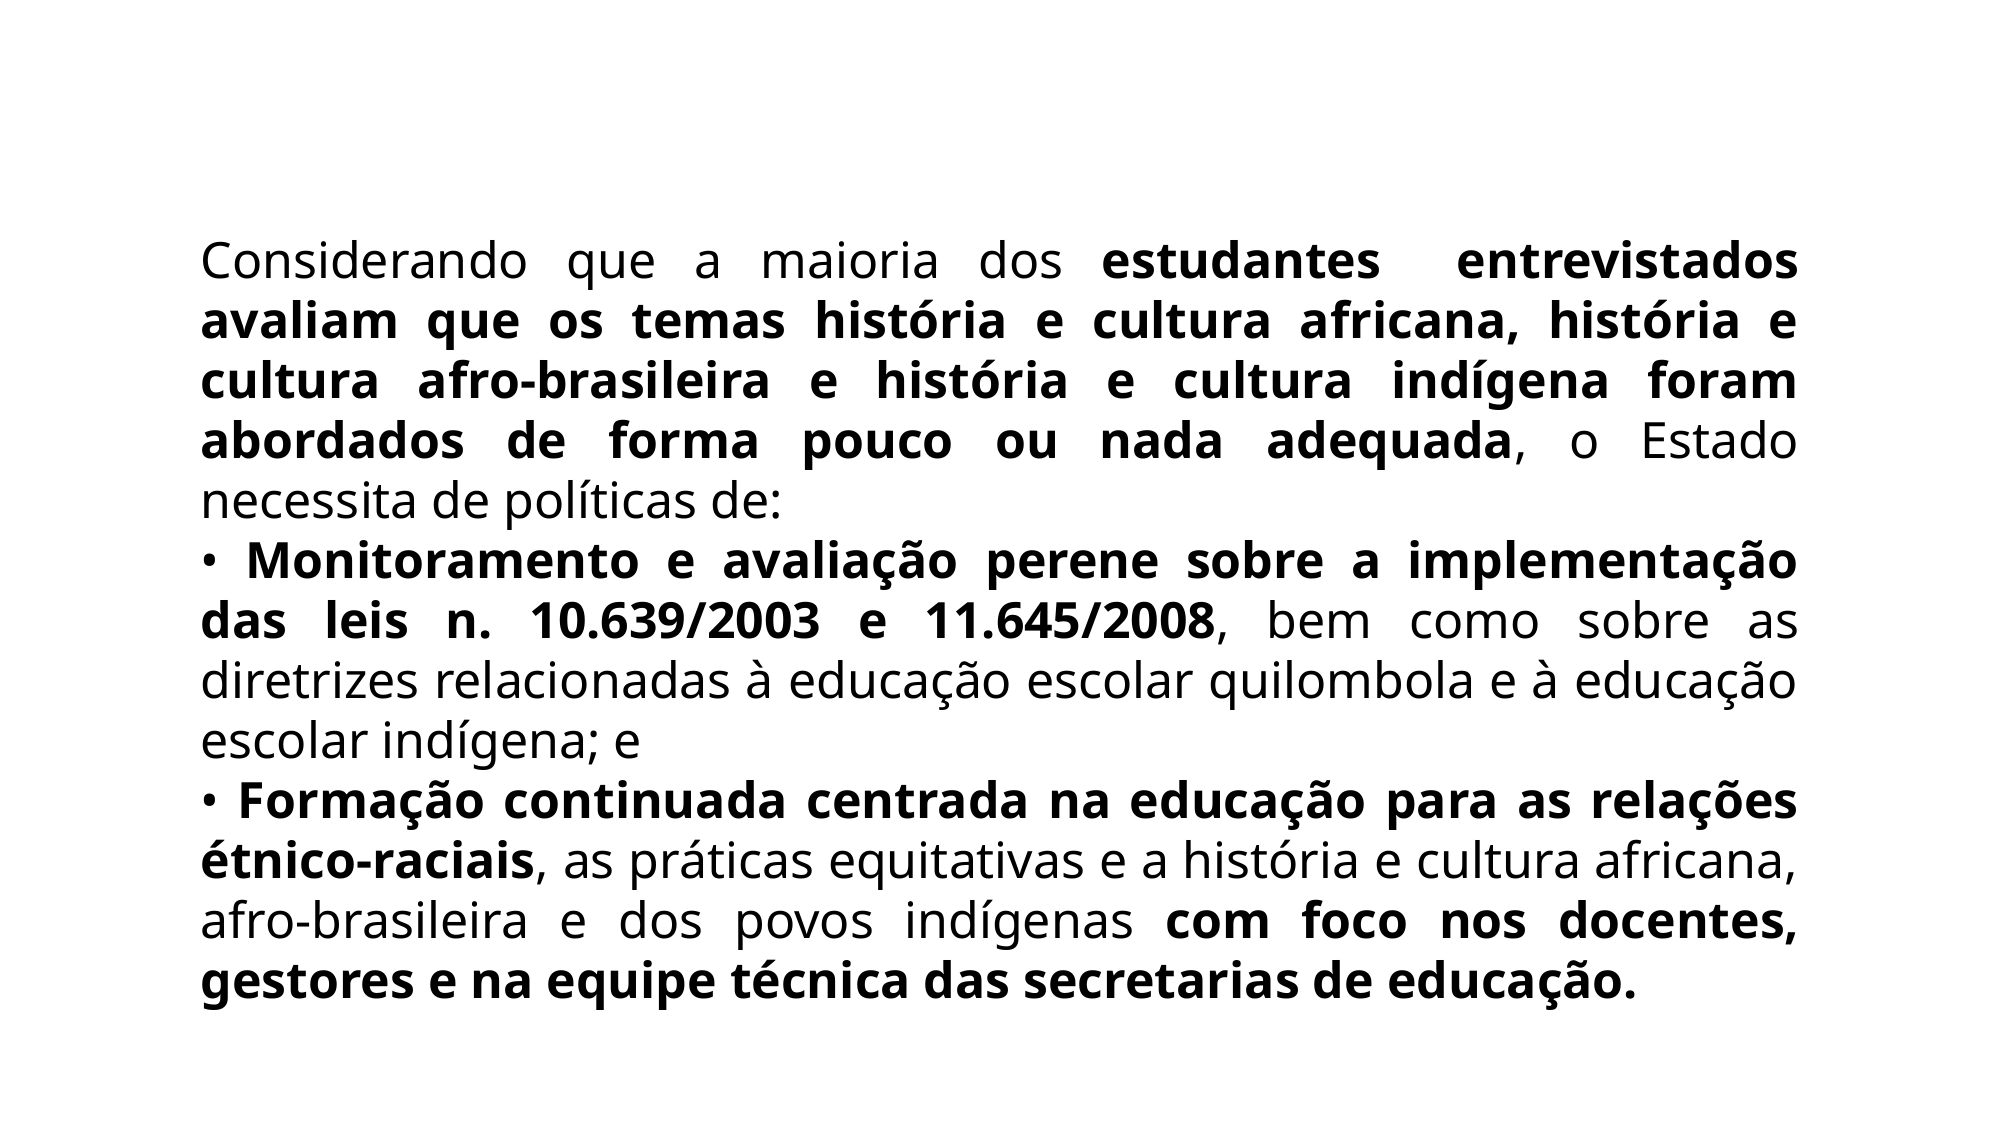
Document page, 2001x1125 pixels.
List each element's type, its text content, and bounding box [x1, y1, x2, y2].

text_box Considerando que a maioria dos estudantes entrevistados avaliam que os temas história e cultura africana, história e cultura afro-brasileira e história e cultura indígena foram abordados de forma pouco ou nada adequada, o Estado necessita de políticas de: • Monitoramento e avaliação perene sobre a implementação das leis n. 10.639/2003 e 11.645/2008, bem como sobre as diretrizes relacionadas à educação escolar quilombola e à educação escolar indígena; e • Formação continuada centrada na educação para as relações étnico-raciais, as práticas equitativas e a história e cultura africana, afro-brasileira e dos povos indígenas com foco nos docentes, gestores e na equipe técnica das secretarias de educação. [185, 221, 1815, 1017]
